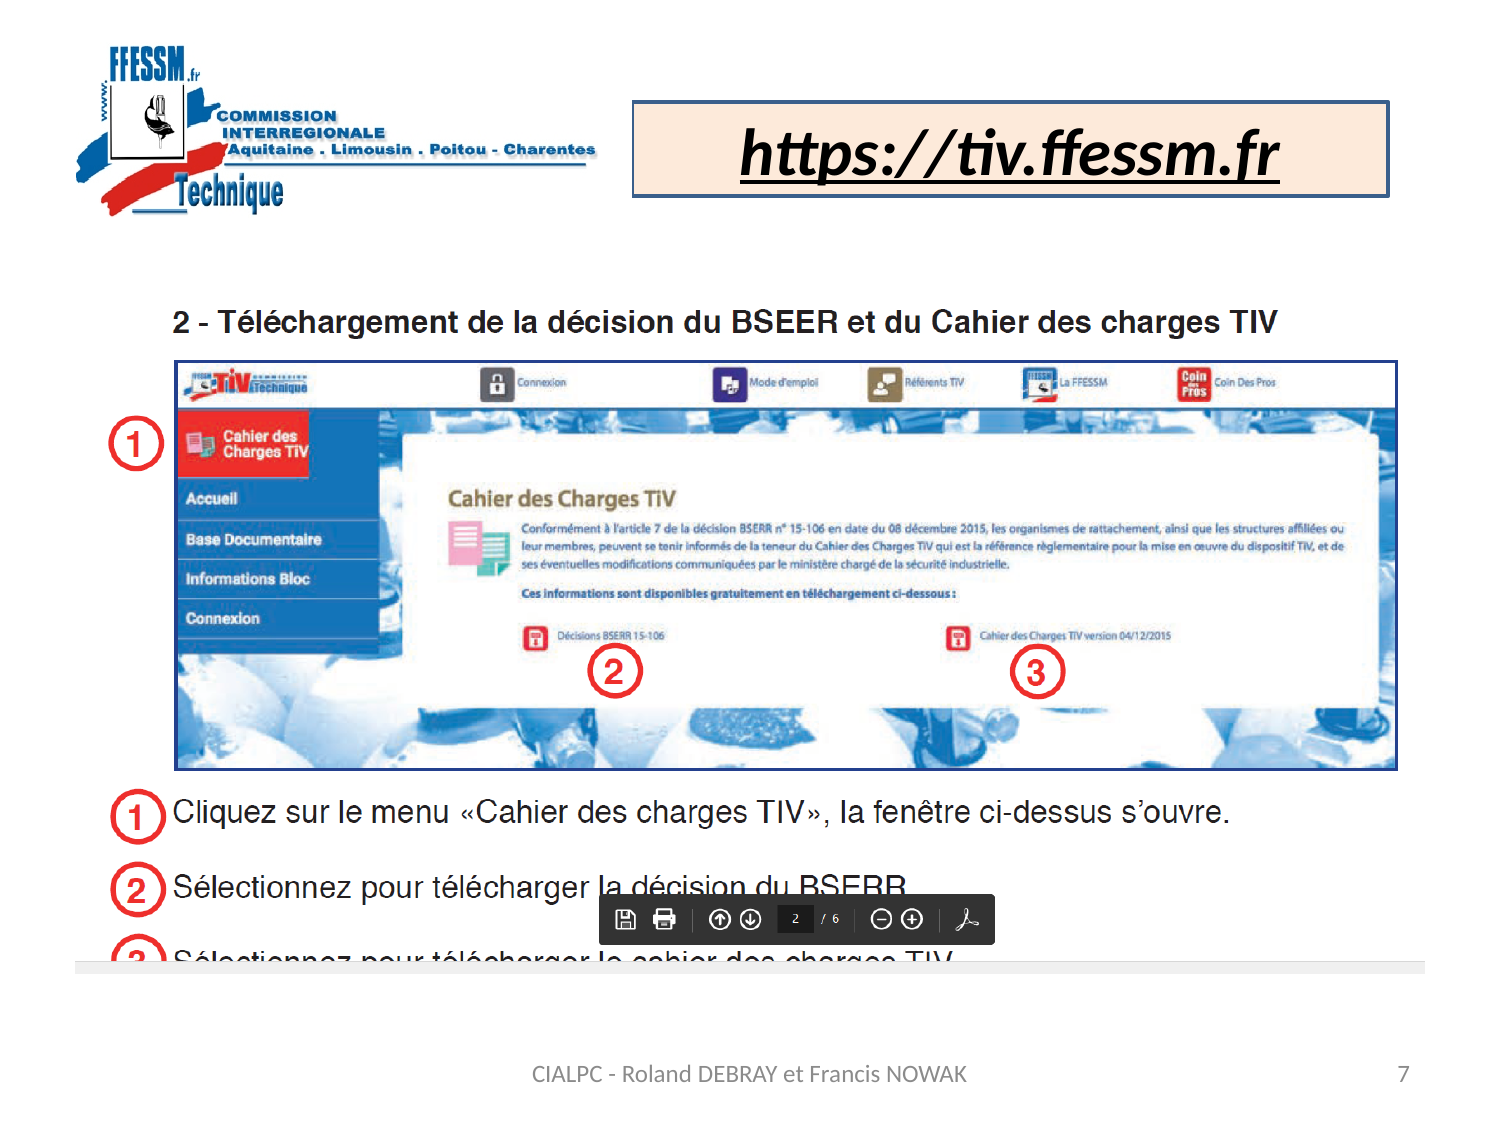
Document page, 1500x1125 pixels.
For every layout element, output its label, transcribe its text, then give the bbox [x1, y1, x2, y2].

picture [76, 42, 633, 232]
footer CIALPC - Roland DEBRAY et Francis NOWAK [512, 1042, 988, 1103]
text_box https://tiv.ffessm.fr [637, 100, 1390, 198]
slide_number 7 [1074, 1042, 1425, 1103]
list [74, 293, 1426, 975]
